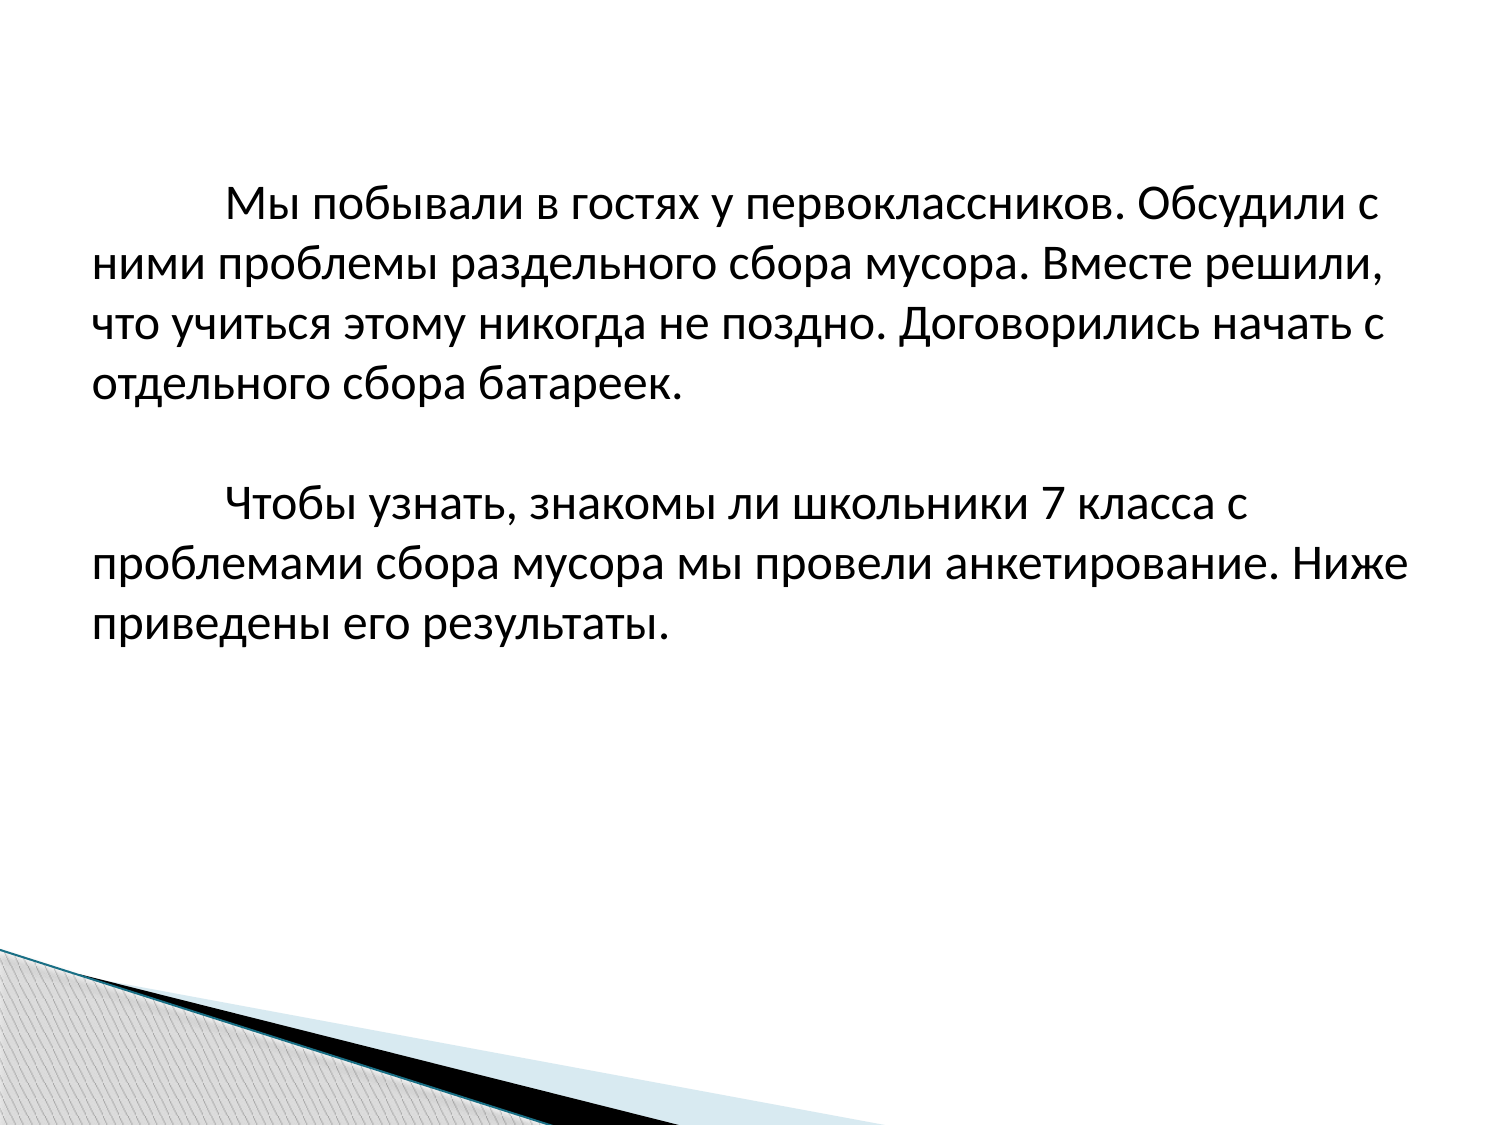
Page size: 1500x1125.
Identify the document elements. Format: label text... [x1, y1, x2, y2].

text_box Мы побывали в гостях у первоклассников. Обсудили с ними проблемы раздельного сбора мусора. Вместе решили, что учиться этому никогда не поздно. Договорились начать с отдельного сбора батареек. Чтобы узнать, знакомы ли школьники 7 класса с проблемами сбора мусора мы провели анкетирование. Ниже приведены его результаты. [76, 41, 1436, 657]
